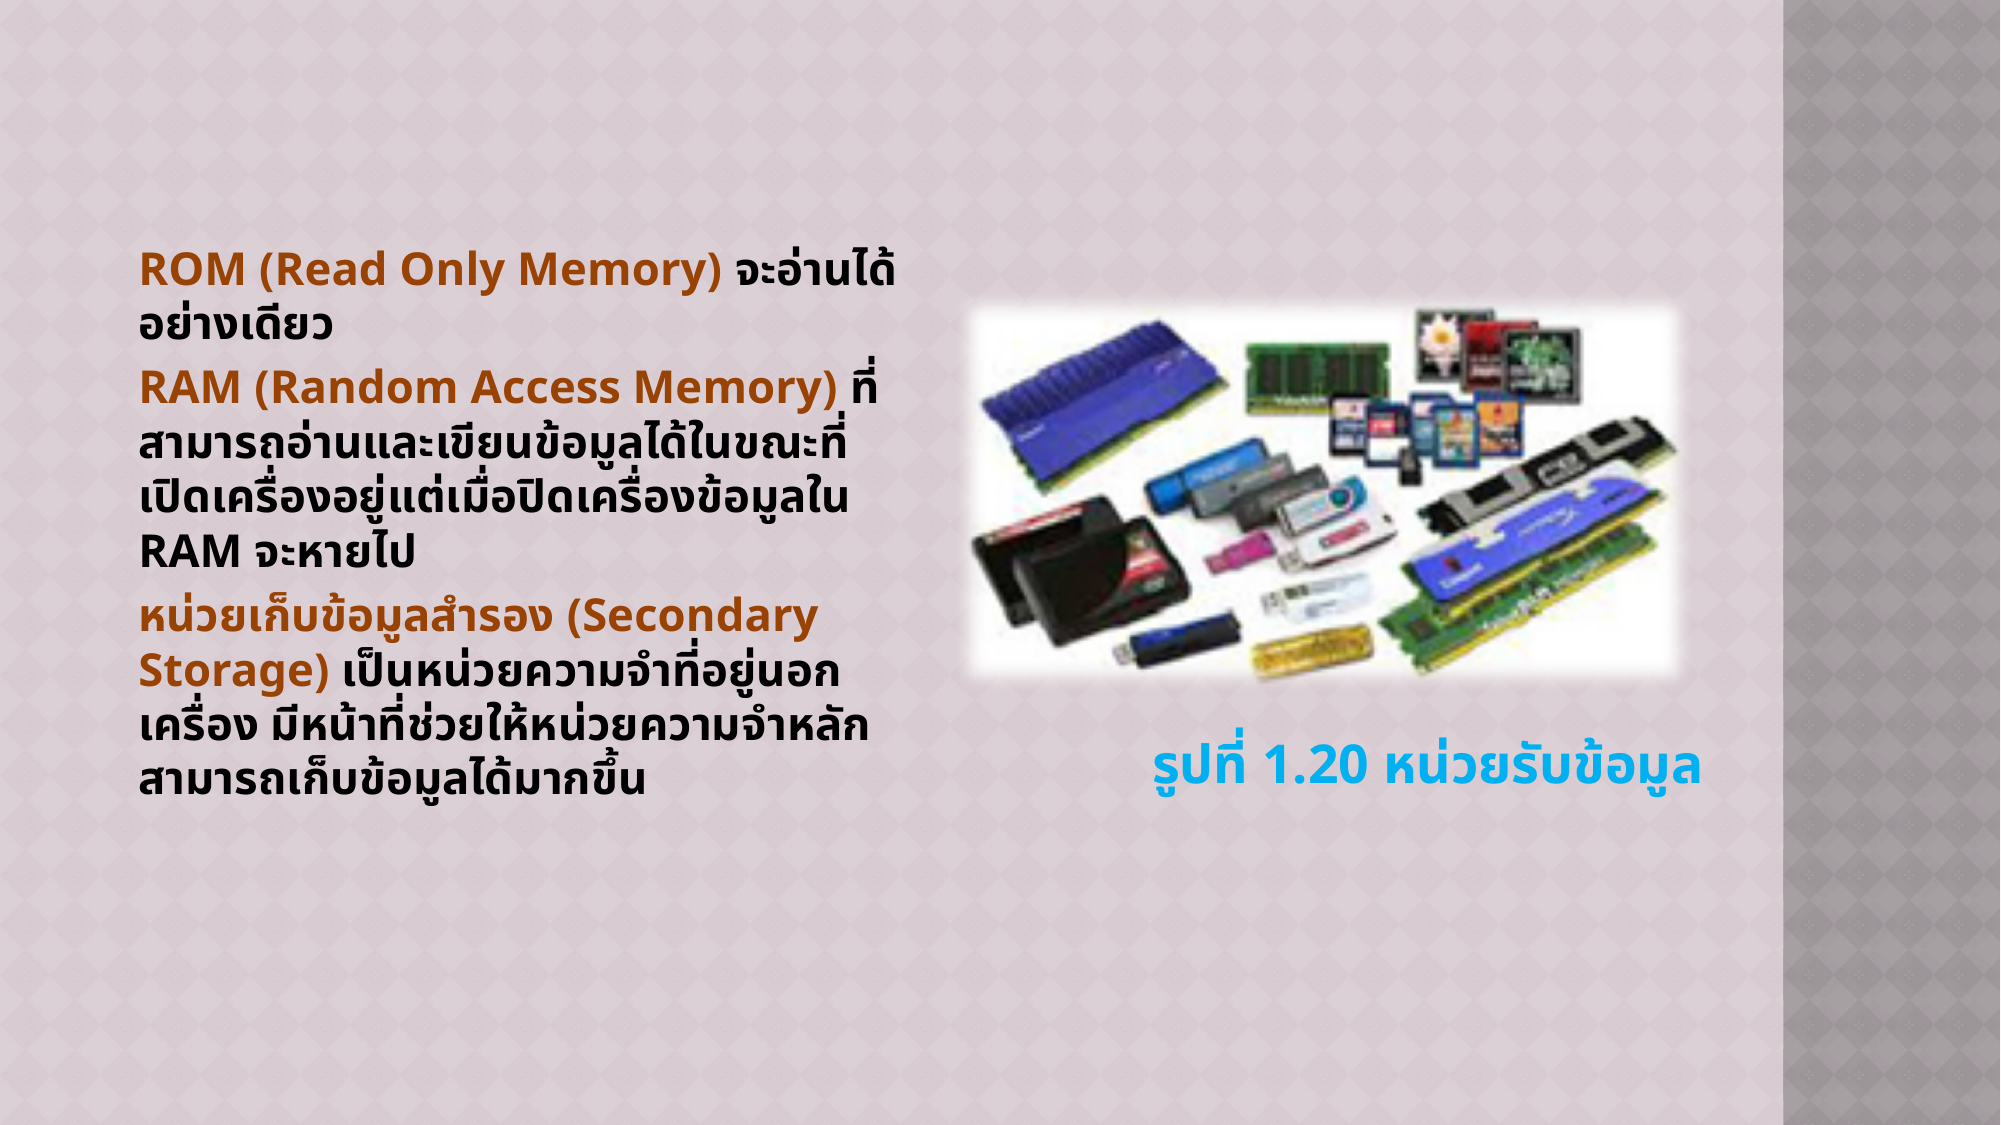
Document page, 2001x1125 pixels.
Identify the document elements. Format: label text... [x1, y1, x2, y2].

list ROM (Read Only Memory) จะอ่านได้อย่างเดียว RAM (Random Access Memory) ที่สามารถอ่านและเขียนข้อมูลได้ในขณะที่เปิดเครื่องอยู่แต่เมื่อปิดเครื่องข้อมูลใน RAM จะหายไป หน่วยเก็บข้อมูลสำรอง (Secondary Storage) เป็นหน่วยความจำที่อยู่นอกเครื่อง มีหน้าที่ช่วยให้หน่วยความจำหลักสามารถเก็บข้อมูลได้มากขึ้น [123, 232, 916, 819]
text_box รูปที่ 1.20 หน่วยรับข้อมูล [1137, 722, 1720, 819]
picture [950, 287, 1696, 694]
